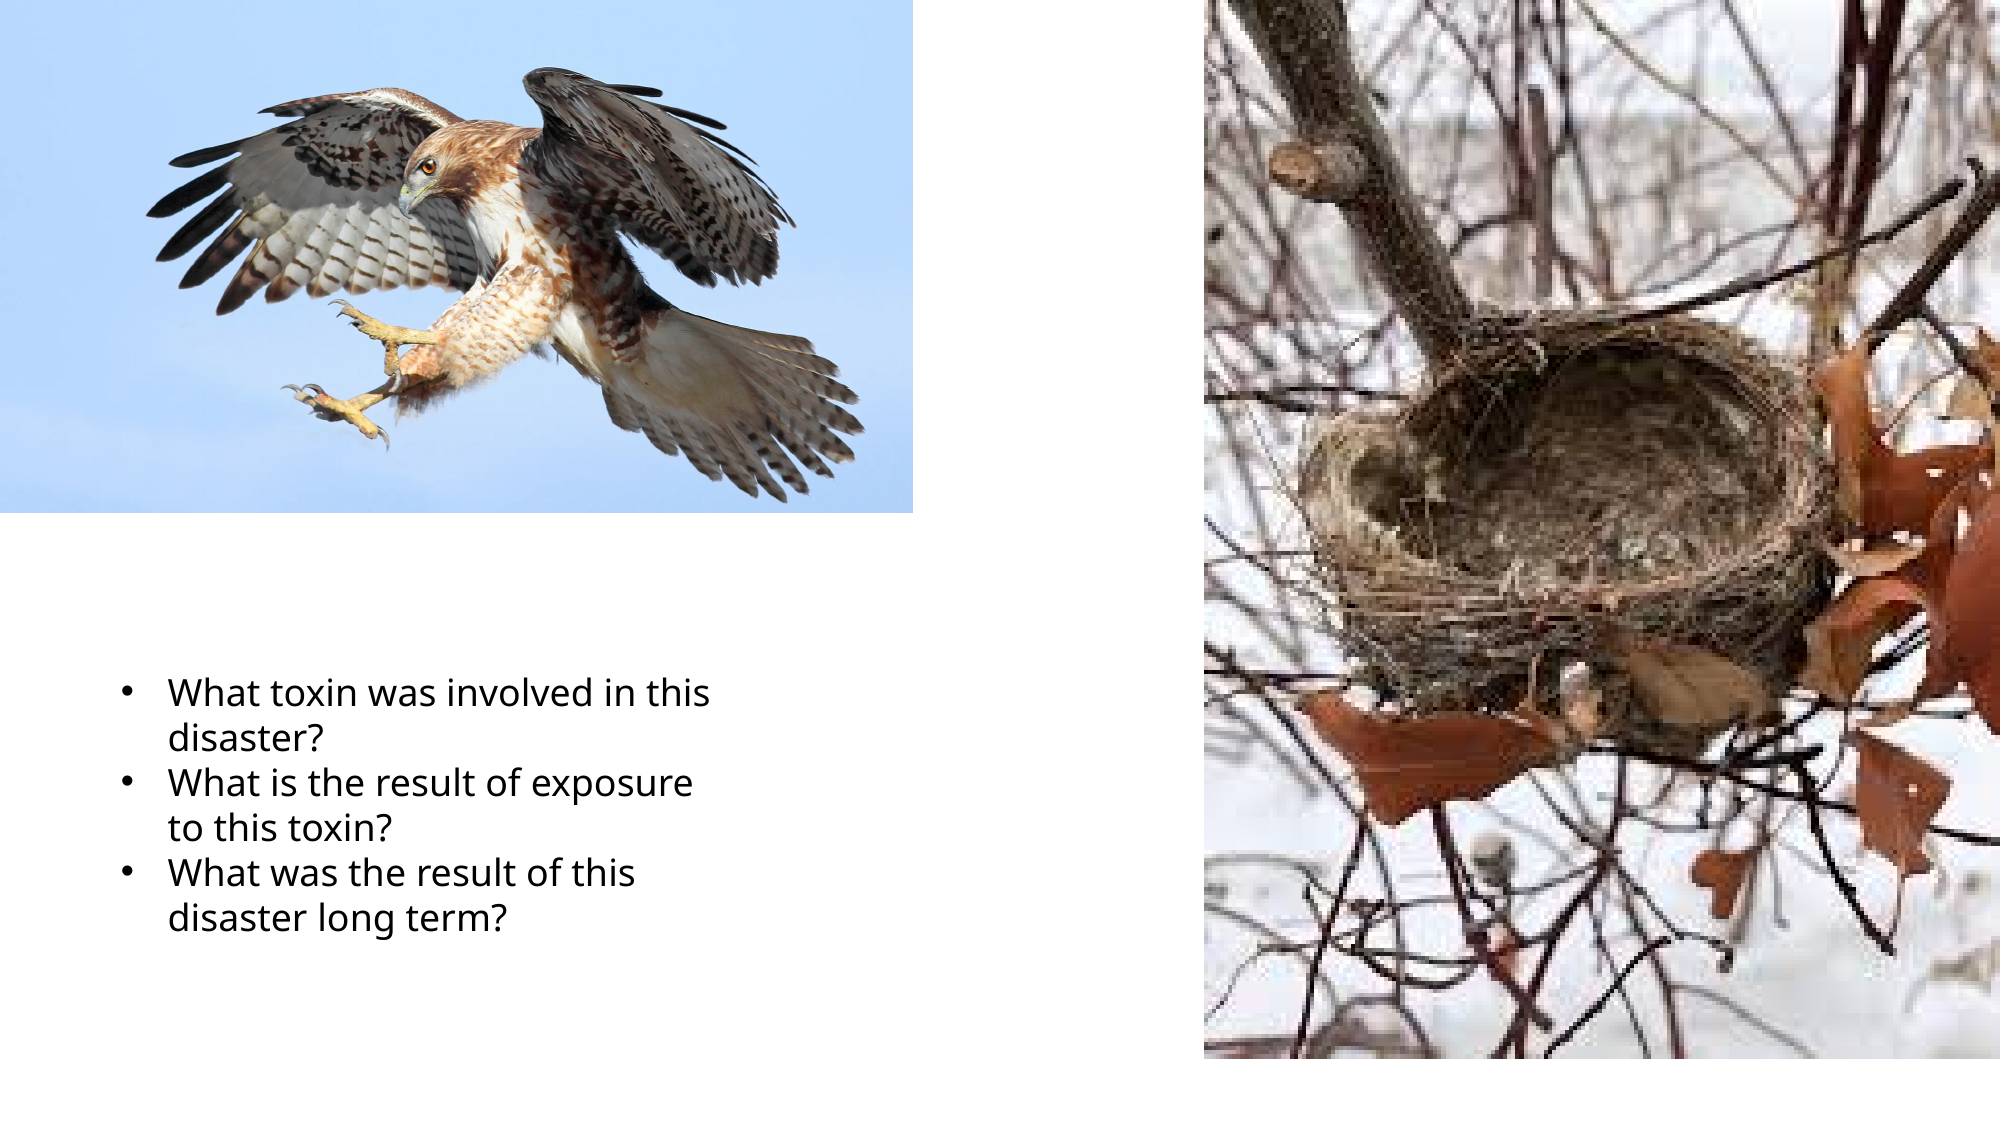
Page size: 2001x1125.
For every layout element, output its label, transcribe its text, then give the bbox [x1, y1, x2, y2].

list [0, 0, 913, 514]
text_box What toxin was involved in this disaster? What is the result of exposure to this toxin? What was the result of this disaster long term? [106, 661, 741, 991]
picture [1203, 0, 2000, 1059]
